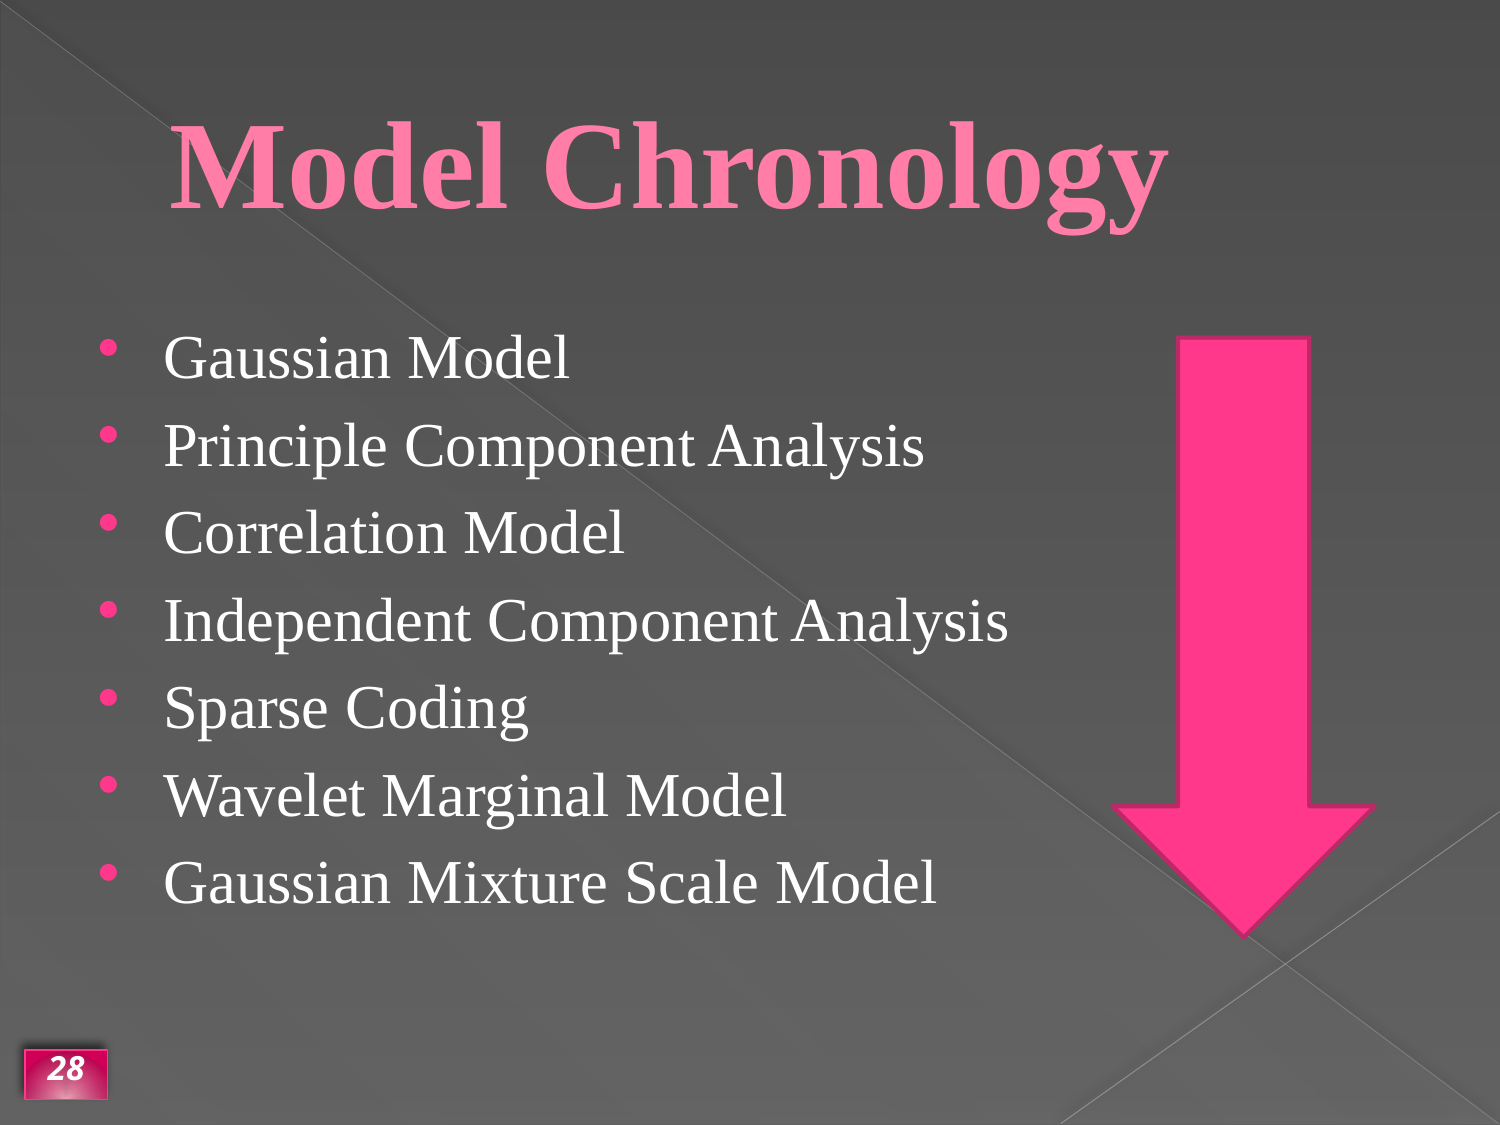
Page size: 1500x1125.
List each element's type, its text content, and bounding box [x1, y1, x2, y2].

list Gaussian Model Principle Component Analysis Correlation Model Independent Component Analysis Sparse Coding Wavelet Marginal Model Gaussian Mixture Scale Model [75, 308, 1425, 1059]
slide_number 28 [24, 1049, 108, 1100]
text_box [1110, 335, 1377, 940]
title Model Chronology [75, 43, 1425, 274]
